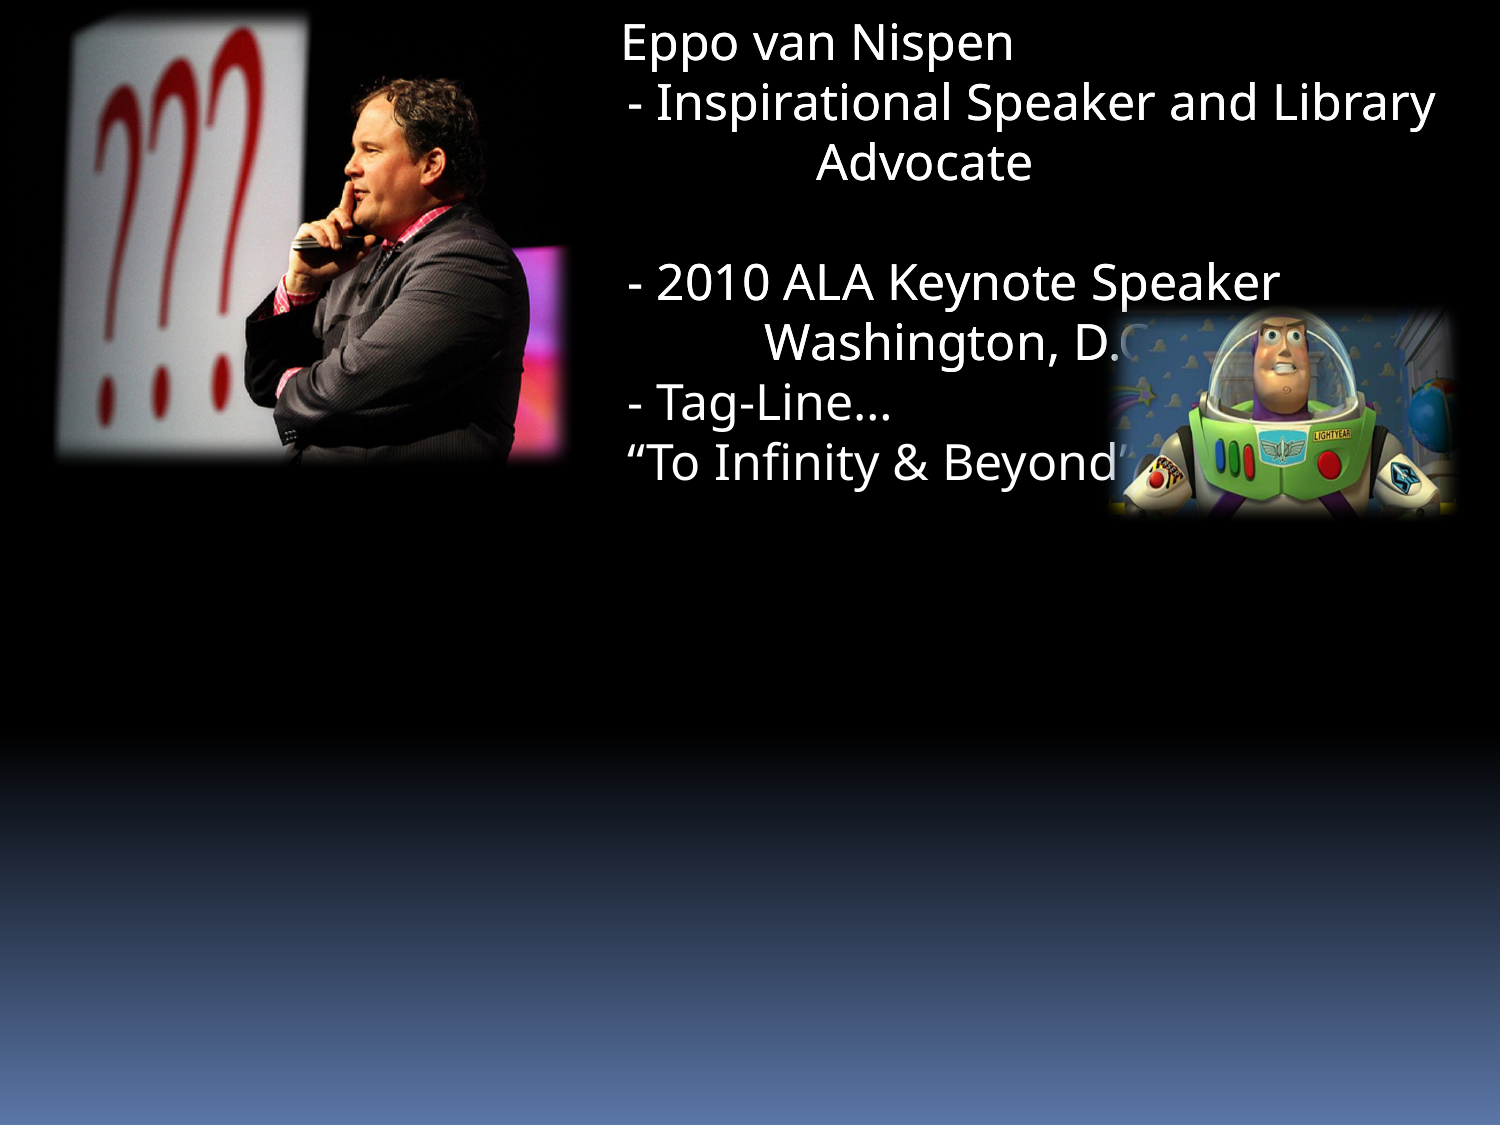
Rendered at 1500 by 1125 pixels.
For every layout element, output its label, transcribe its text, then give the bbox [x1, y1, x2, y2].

picture [0, 3, 576, 470]
picture [1099, 299, 1465, 526]
text_box Eppo van Nispen - Inspirational Speaker and Library Advocate - 2010 ALA Keynote Speaker Washington, D.C. - Tag-Line… “To Infinity & Beyond” [0, 3, 1500, 679]
